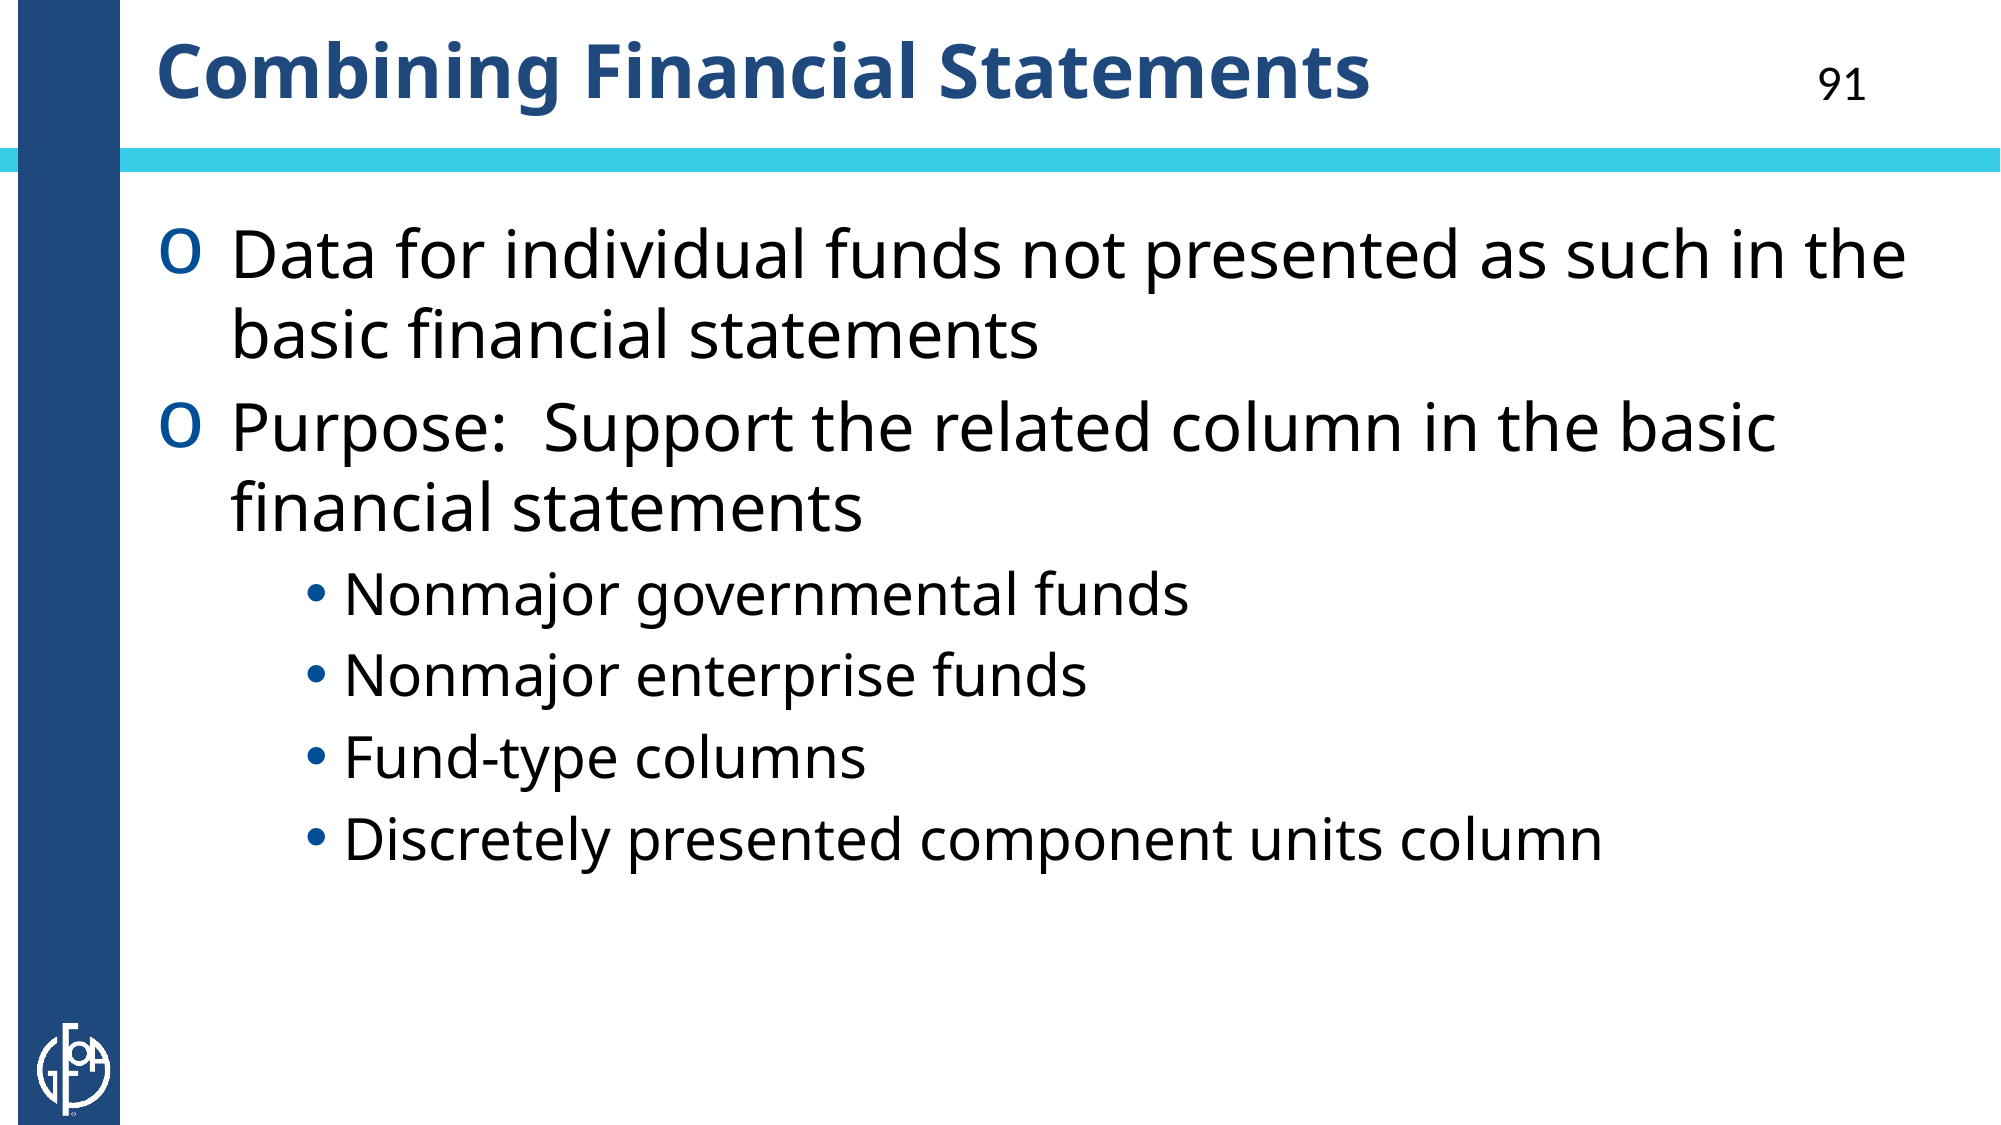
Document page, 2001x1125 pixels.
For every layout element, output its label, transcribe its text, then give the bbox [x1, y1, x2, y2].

title Combining Financial Statements [140, 0, 1978, 138]
list Data for individual funds not presented as such in the basic financial statements Purpose: Support the related column in the basic financial statements Nonmajor governmental funds Nonmajor enterprise funds Fund-type columns Discretely presented component units column [140, 204, 1978, 1092]
text_box 91 [1801, 43, 2000, 119]
